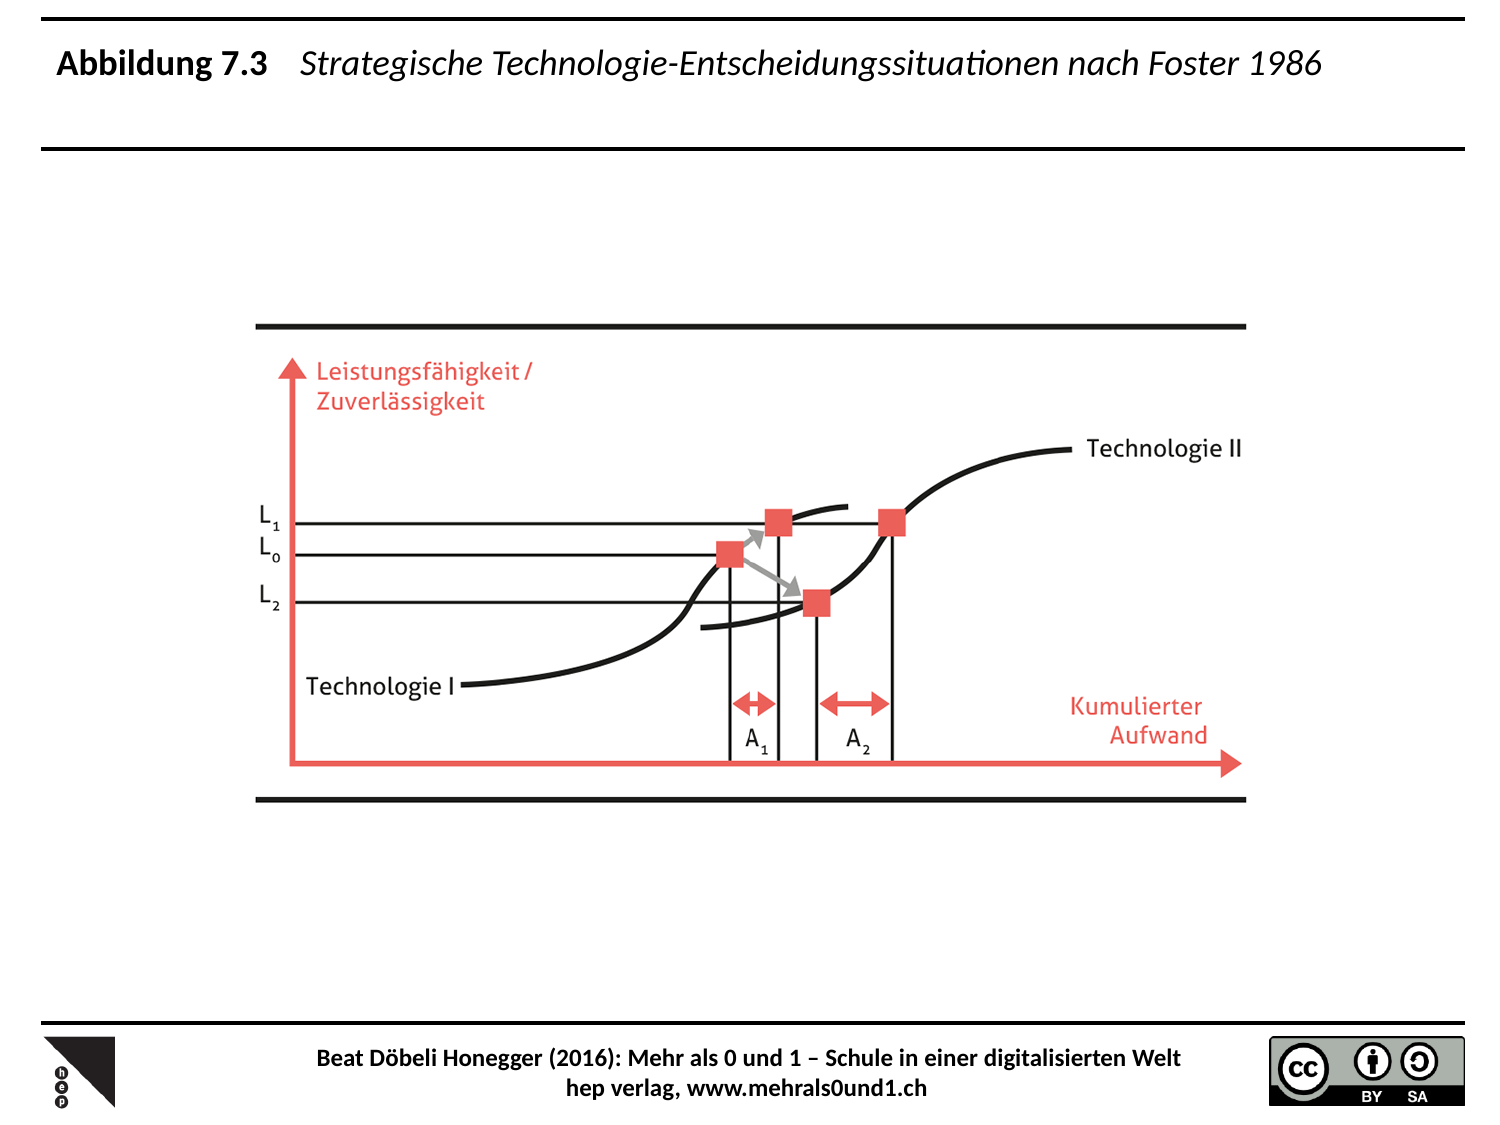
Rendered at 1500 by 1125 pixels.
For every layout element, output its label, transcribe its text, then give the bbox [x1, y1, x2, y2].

title Abbildung 7.3 Strategische Technologie-Entscheidungssituationen nach Foster 1986 [41, 31, 1465, 124]
text_box Beat Döbeli Honegger (2016): Mehr als 0 und 1 – Schule in einer digitalisierten Welt hep verlag, www.mehrals0und1.ch [230, 1034, 1270, 1110]
picture [252, 320, 1248, 805]
picture [40, 1034, 117, 1110]
picture [1269, 1036, 1466, 1106]
